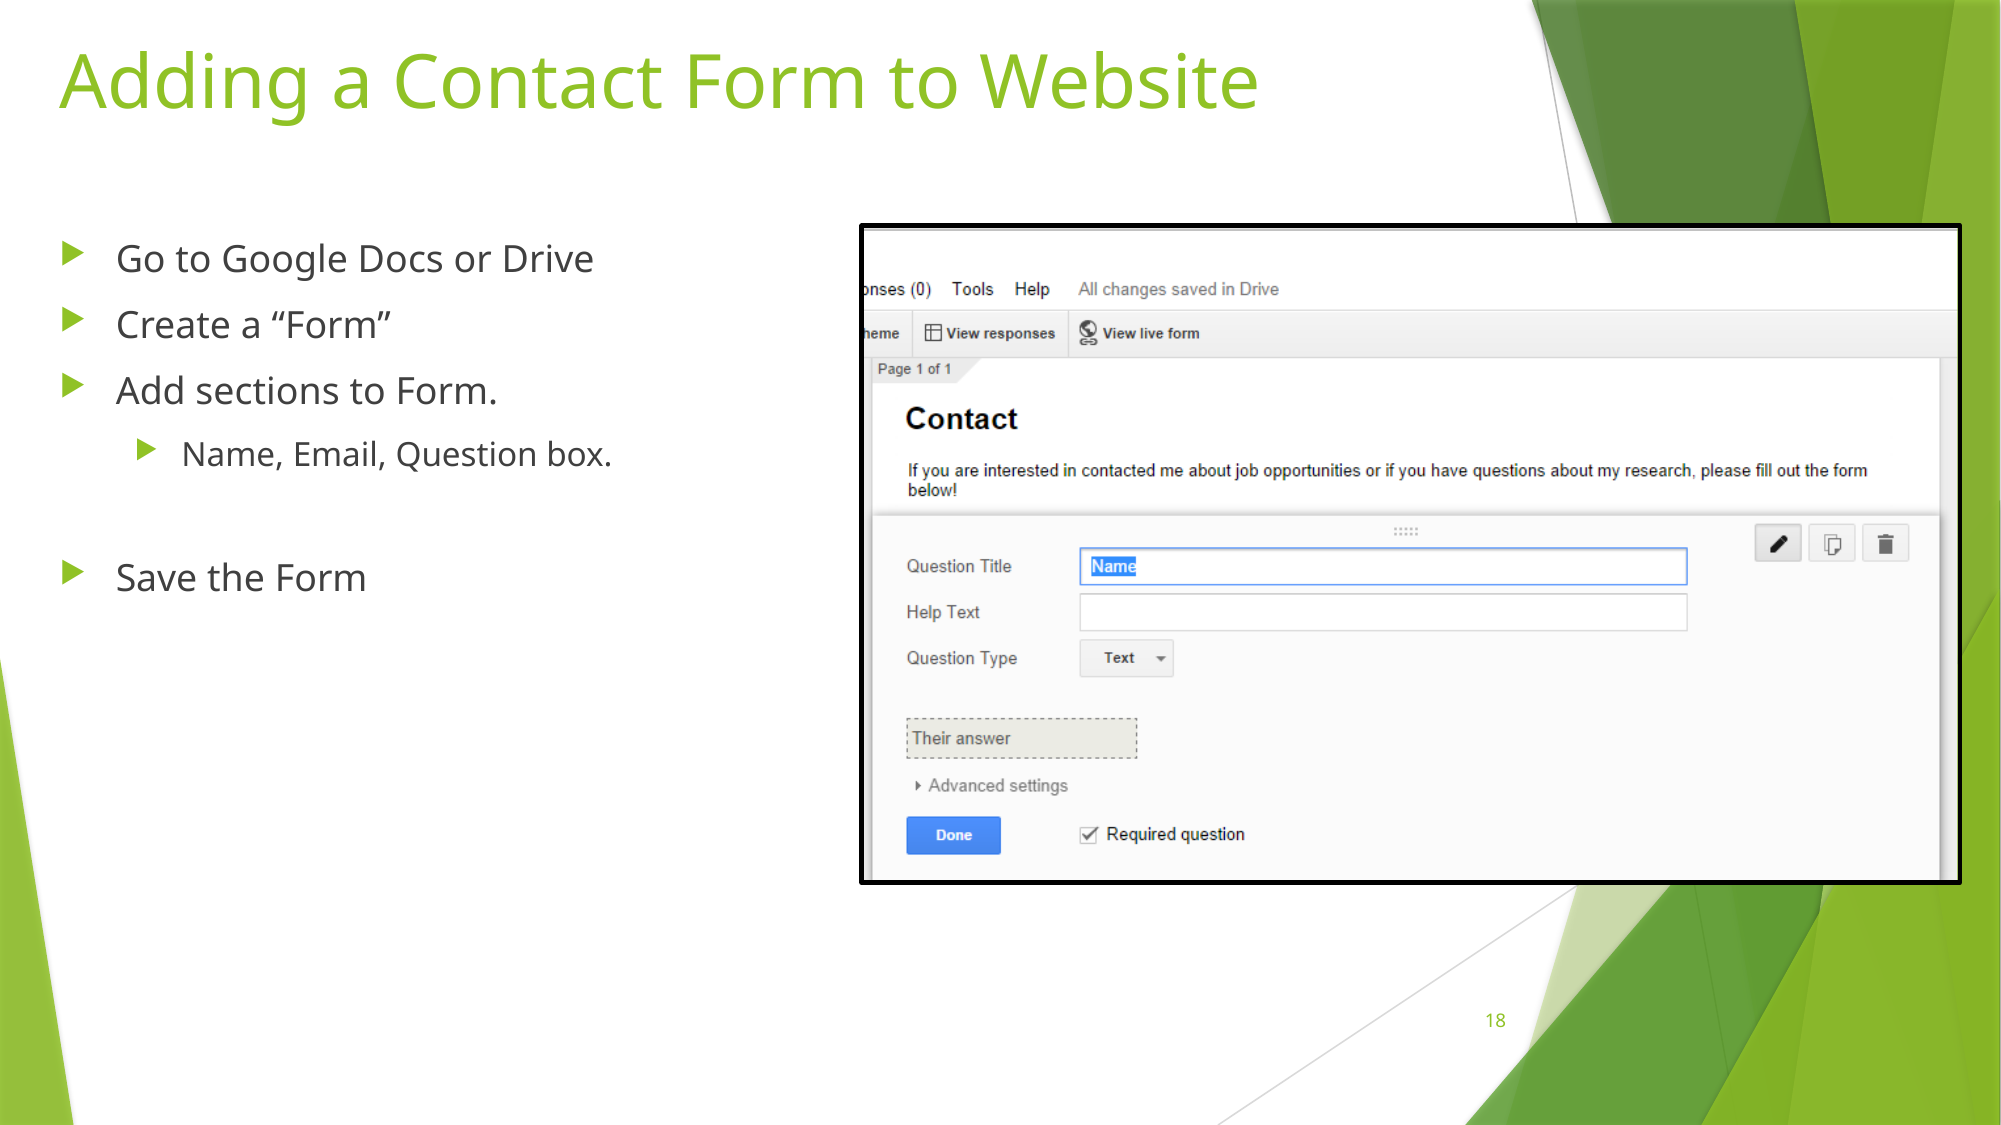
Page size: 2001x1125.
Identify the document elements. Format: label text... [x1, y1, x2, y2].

picture [863, 227, 1958, 881]
slide_number 18 [1409, 991, 1522, 1051]
list Go to Google Docs or Drive Create a “Form” Add sections to Form. Name, Email, Question box. Save the Form [44, 227, 782, 694]
title Adding a Contact Form to Website [44, 25, 1770, 244]
